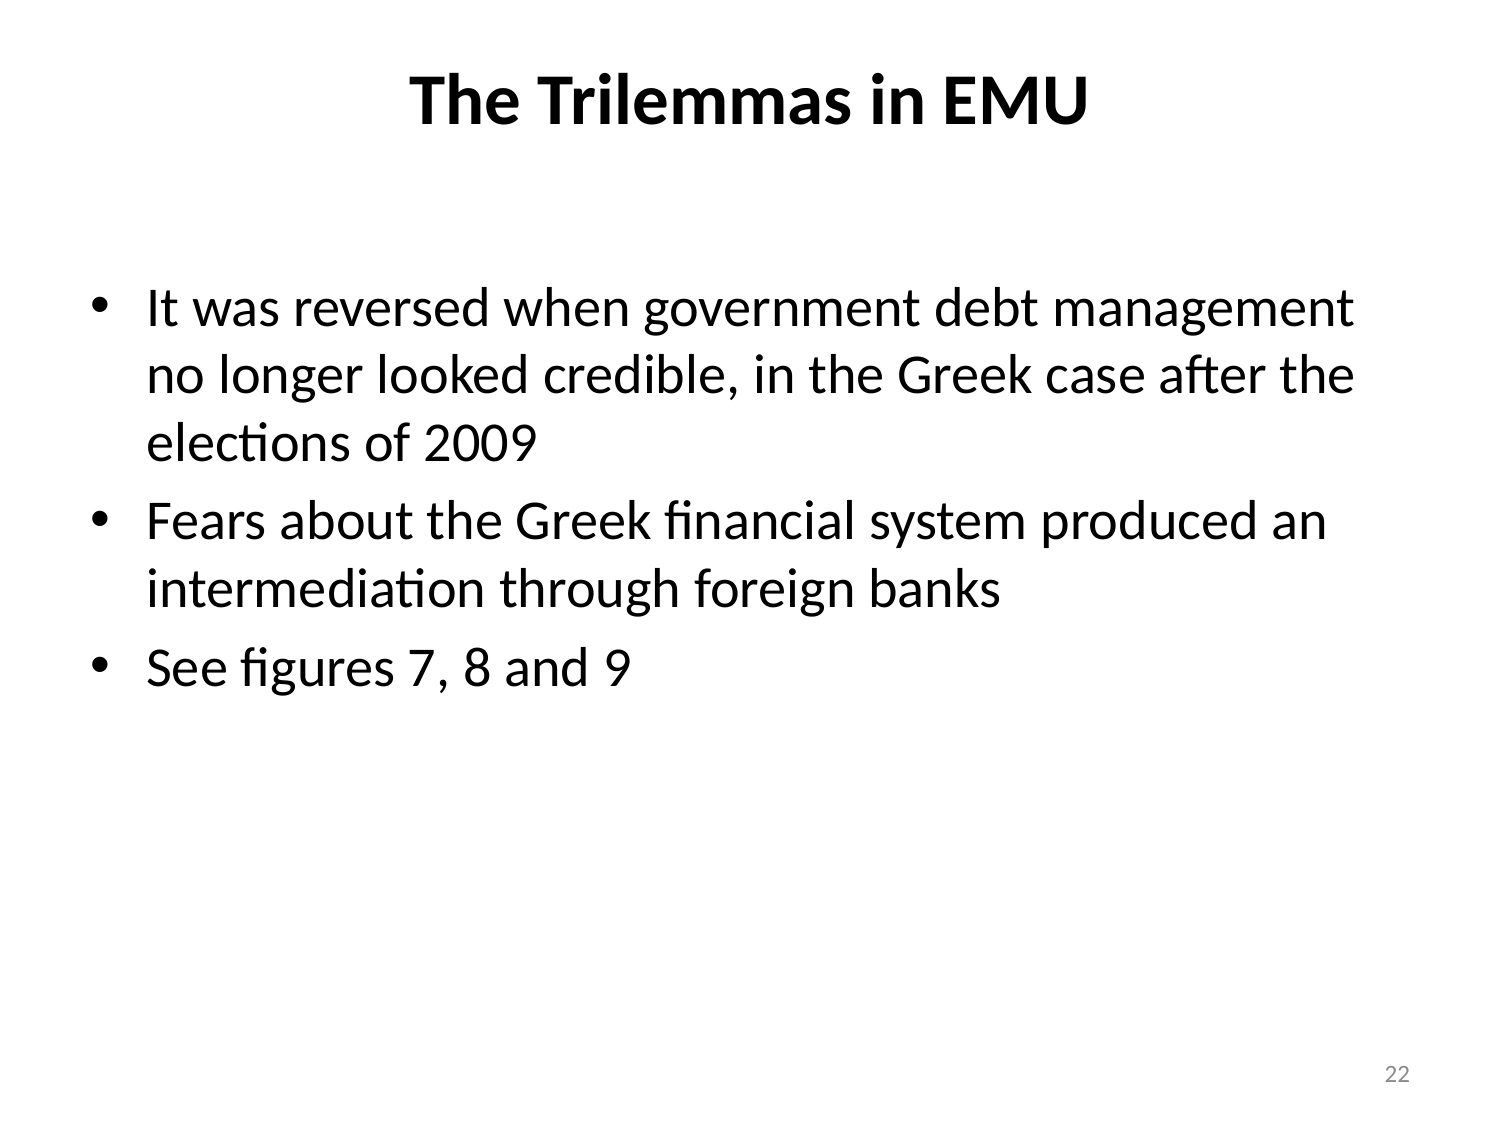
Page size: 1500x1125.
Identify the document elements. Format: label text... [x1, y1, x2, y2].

slide_number 22 [1074, 1042, 1425, 1103]
text_box The Trilemmas in EMU [0, 1, 1500, 190]
list It was reversed when government debt management no longer looked credible, in the Greek case after the elections of 2009 Fears about the Greek financial system produced an intermediation through foreign banks See figures 7, 8 and 9 [75, 262, 1425, 1005]
